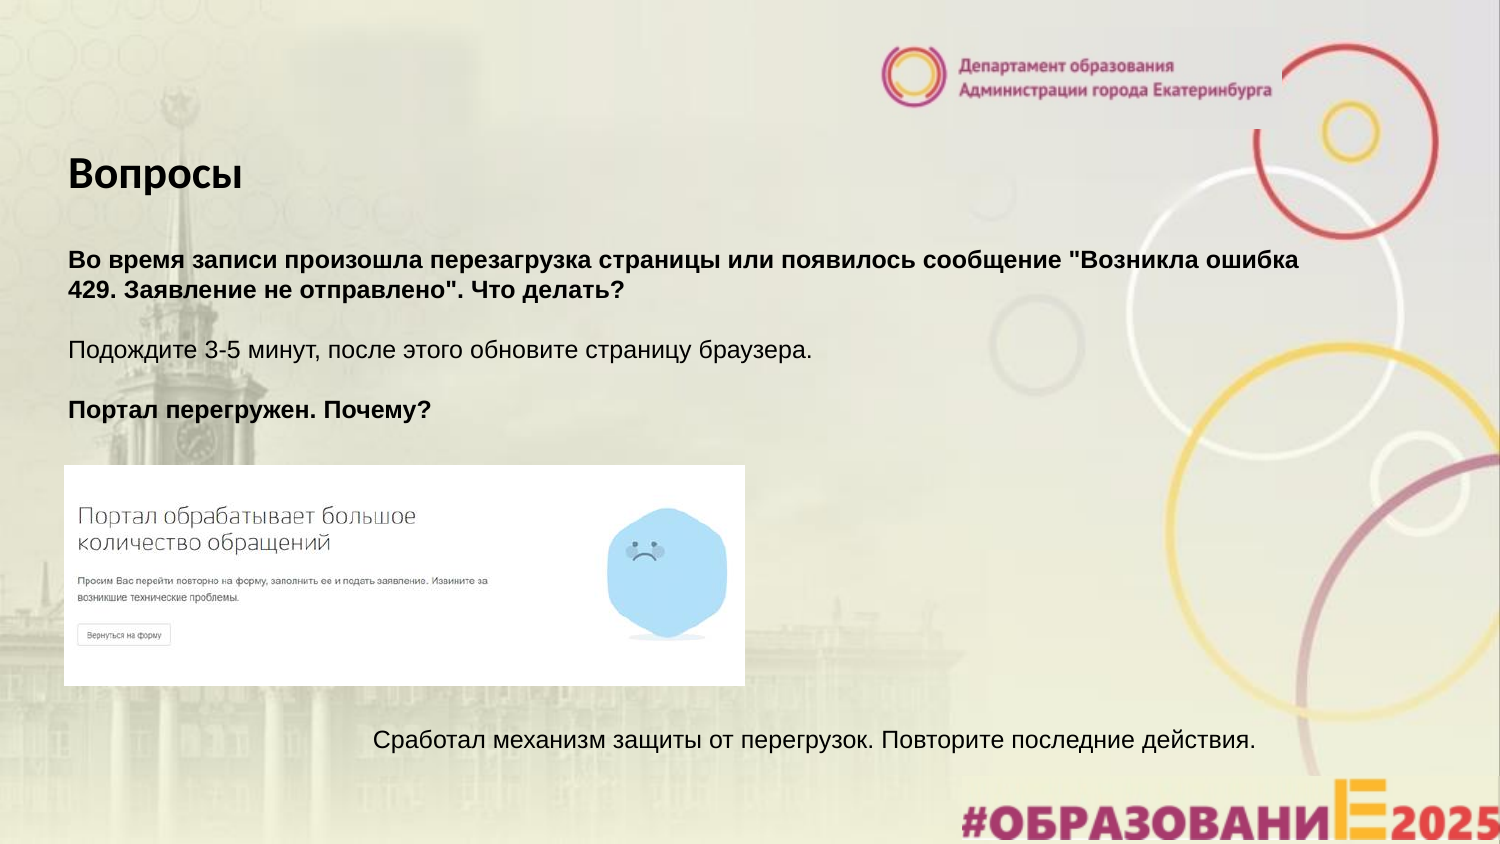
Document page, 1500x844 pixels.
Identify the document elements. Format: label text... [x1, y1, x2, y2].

title Вопросы [53, 117, 1317, 224]
text_box Во время записи произошла перезагрузка страницы или появилось сообщение "Возникла ошибка 429. Заявление не отправлено". Что делать? Подождите 3-5 минут, после этого обновите страницу браузера. Портал перегружен. Почему? [53, 236, 1353, 476]
text_box Сработал механизм защиты от перегрузок. Повторите последние действия. [357, 685, 1279, 761]
picture [0, 0, 1500, 844]
